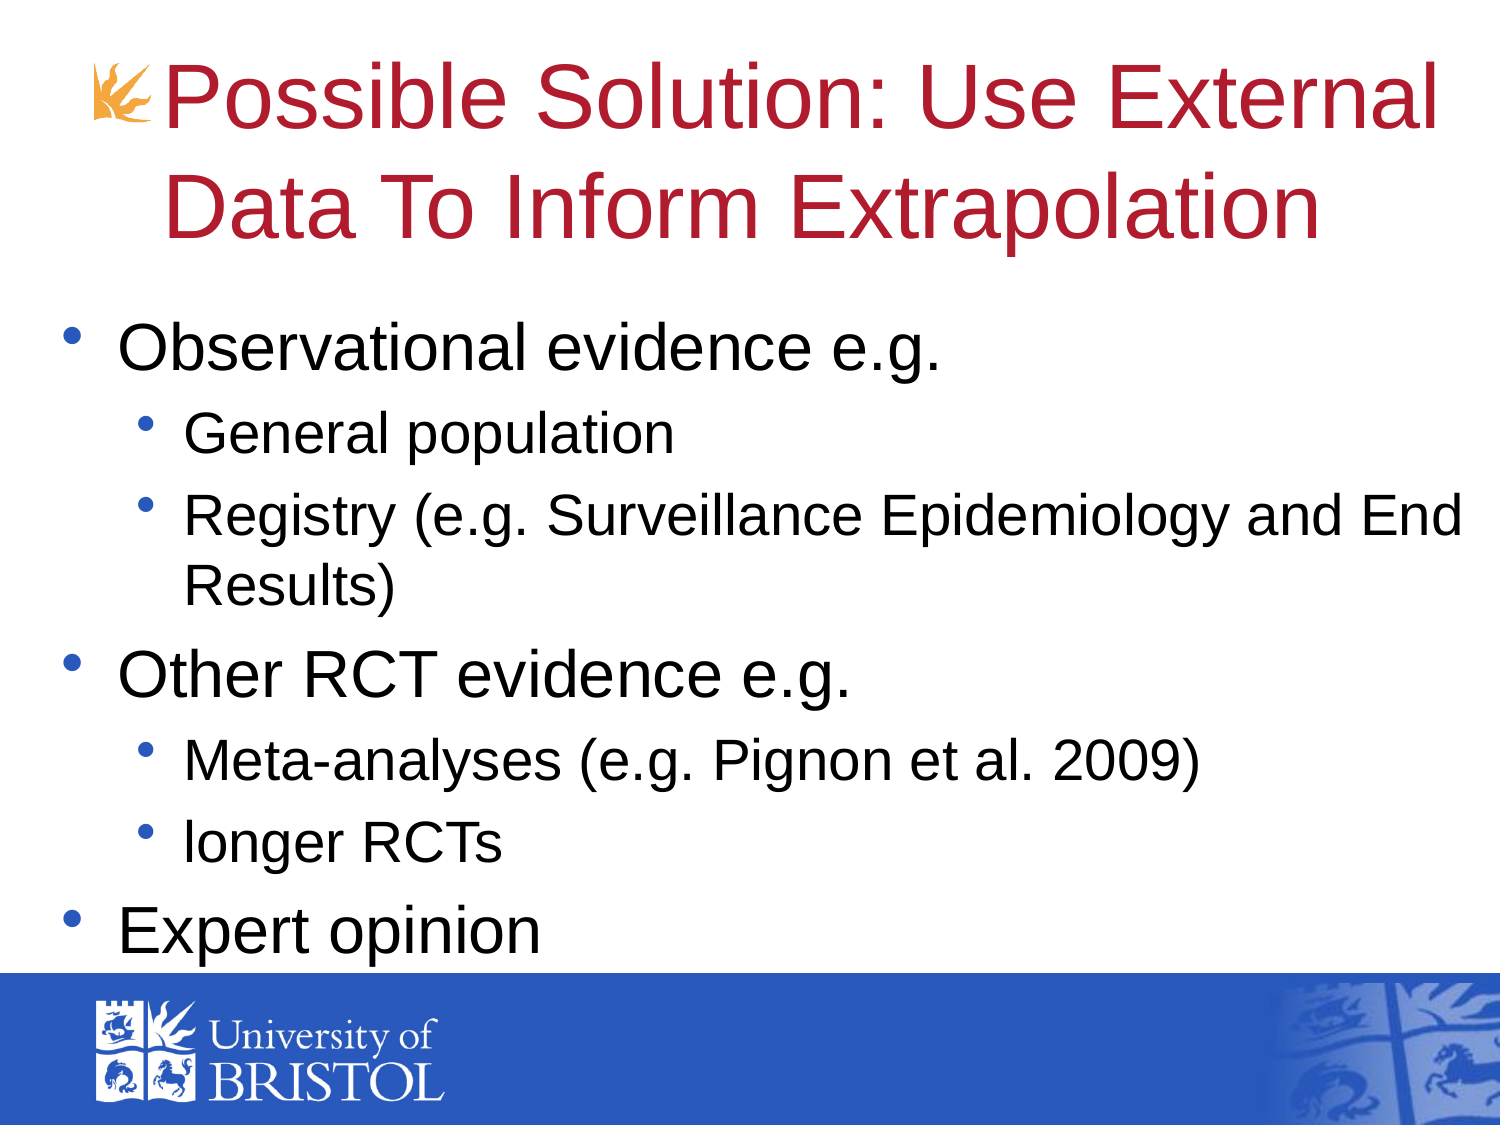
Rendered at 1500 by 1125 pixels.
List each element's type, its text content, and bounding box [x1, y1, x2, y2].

picture [90, 59, 157, 124]
list Observational evidence e.g. General population Registry (e.g. Surveillance Epidemiology and End Results) Other RCT evidence e.g. Meta-analyses (e.g. Pignon et al. 2009) longer RCTs Expert opinion [45, 202, 1500, 905]
picture [1039, 983, 1500, 1125]
picture [87, 991, 463, 1114]
title Possible Solution: Use External Data To Inform Extrapolation [74, 107, 1500, 202]
